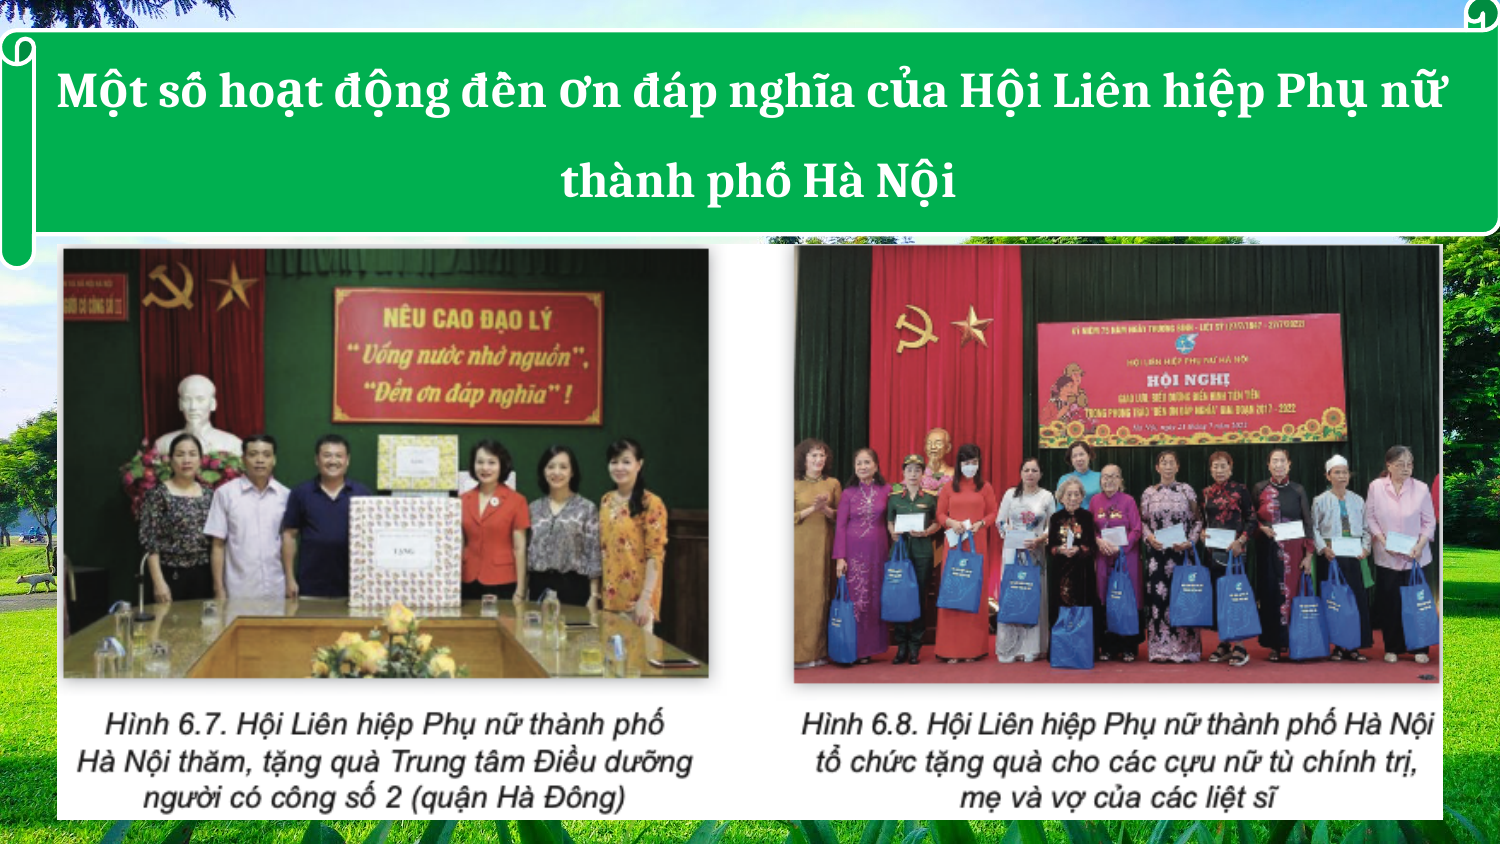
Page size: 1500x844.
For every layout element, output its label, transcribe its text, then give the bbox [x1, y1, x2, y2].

picture [0, 228, 1500, 844]
picture [0, 0, 1468, 36]
text_box Một số hoạt động đền ơn đáp nghĩa của Hội Liên hiệp Phụ nữ thành phố Hà Nội [0, 0, 1500, 271]
